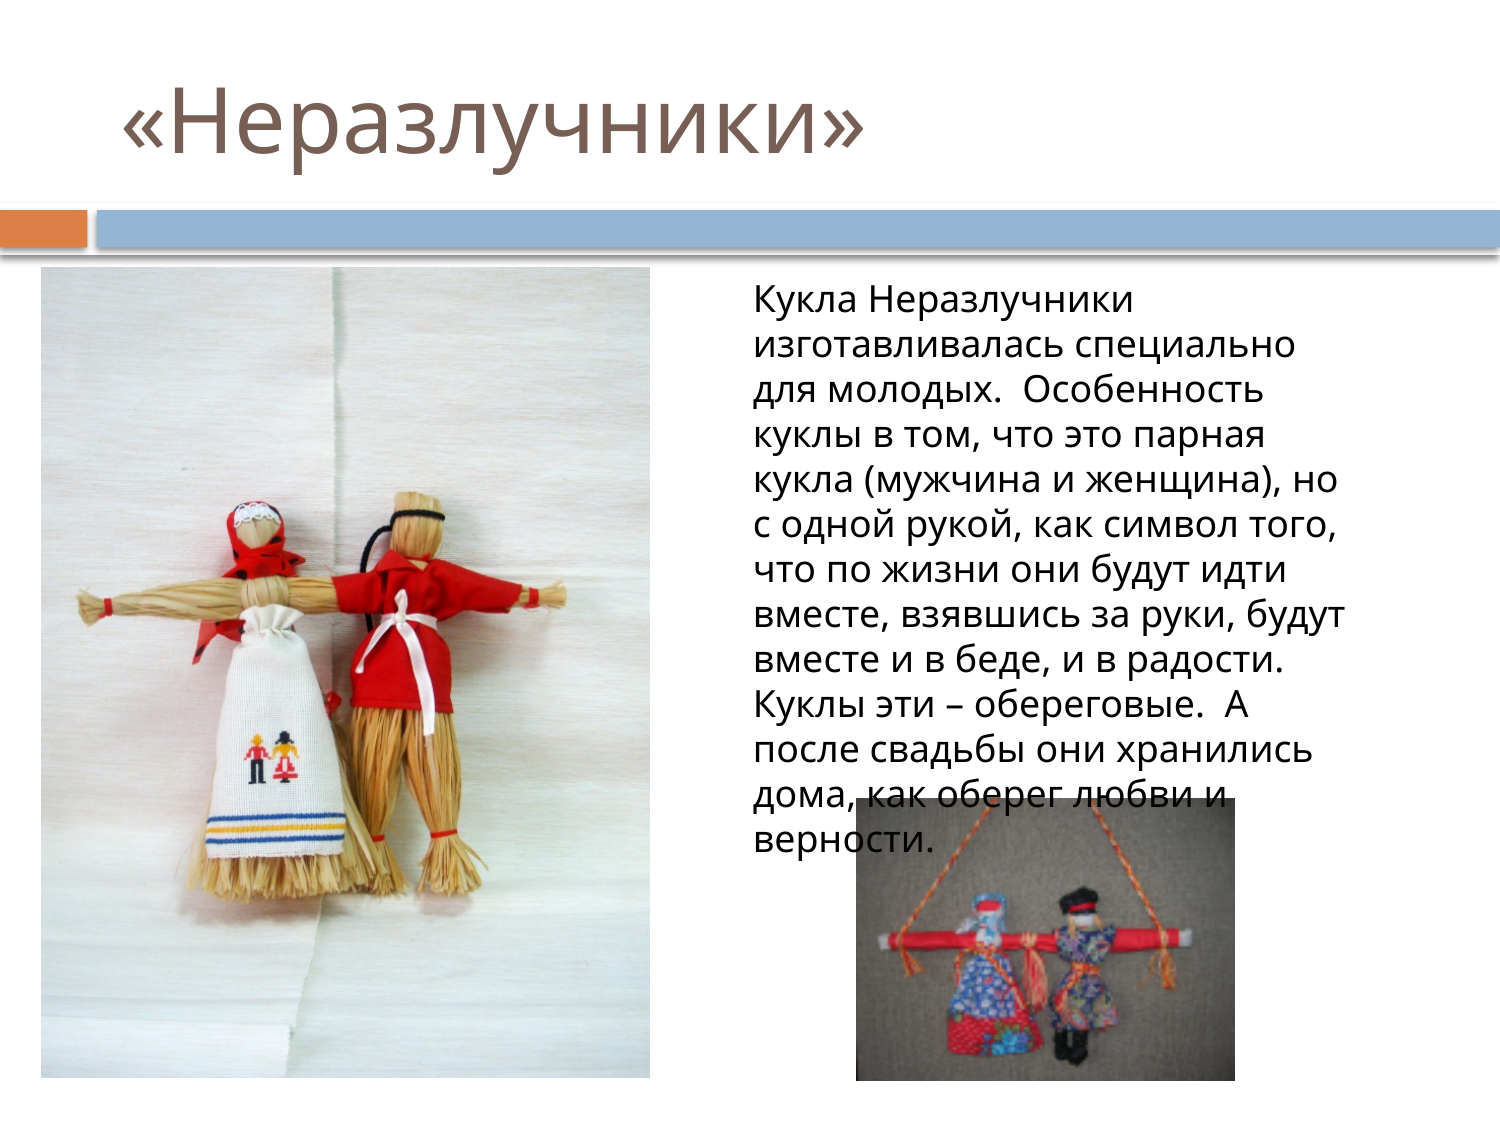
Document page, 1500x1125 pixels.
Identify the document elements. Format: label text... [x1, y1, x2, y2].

title «Неразлучники» [105, 35, 1443, 198]
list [855, 798, 1235, 1082]
text_box Кукла Неразлучники изготавливалась специально для молодых. Особенность куклы в том, что это парная кукла (мужчина и женщина), но с одной рукой, как символ того, что по жизни они будут идти вместе, взявшись за руки, будут вместе и в беде, и в радости. Куклы эти – обереговые. А после свадьбы они хранились дома, как оберег любви и верности. [738, 267, 1376, 867]
picture [40, 266, 650, 1078]
